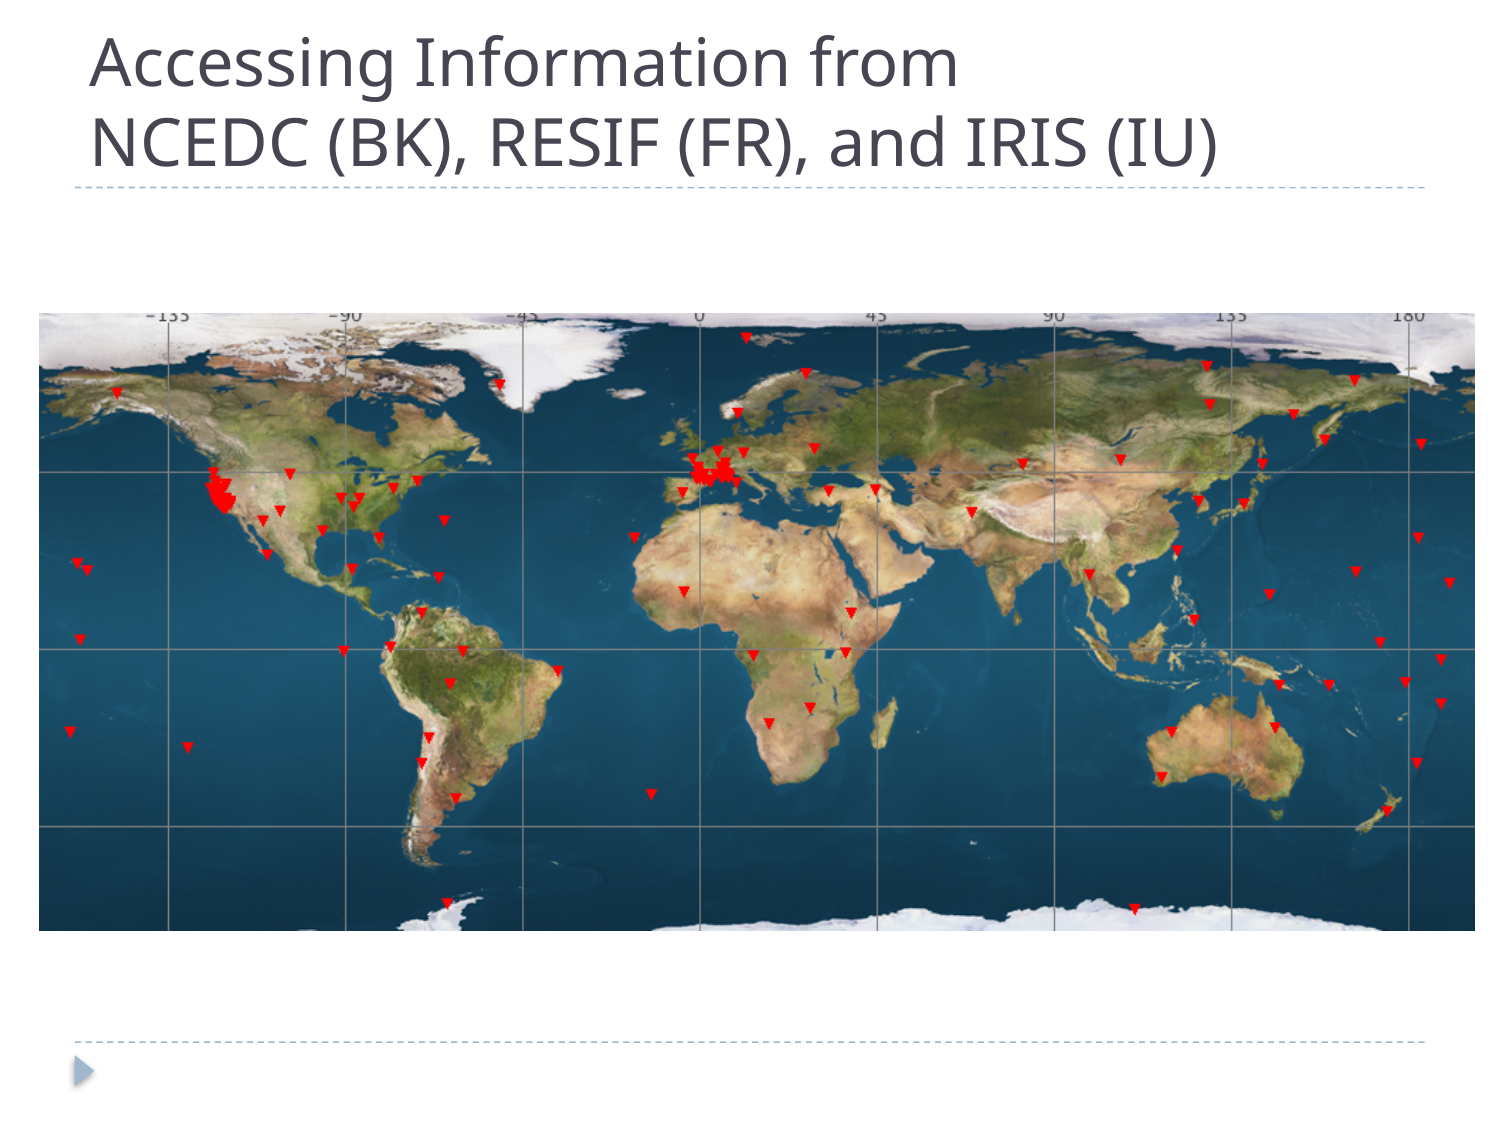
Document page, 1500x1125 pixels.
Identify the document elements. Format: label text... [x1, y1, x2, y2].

picture [39, 313, 1475, 932]
title Accessing Information from NCEDC (BK), RESIF (FR), and IRIS (IU) [75, 24, 1425, 188]
